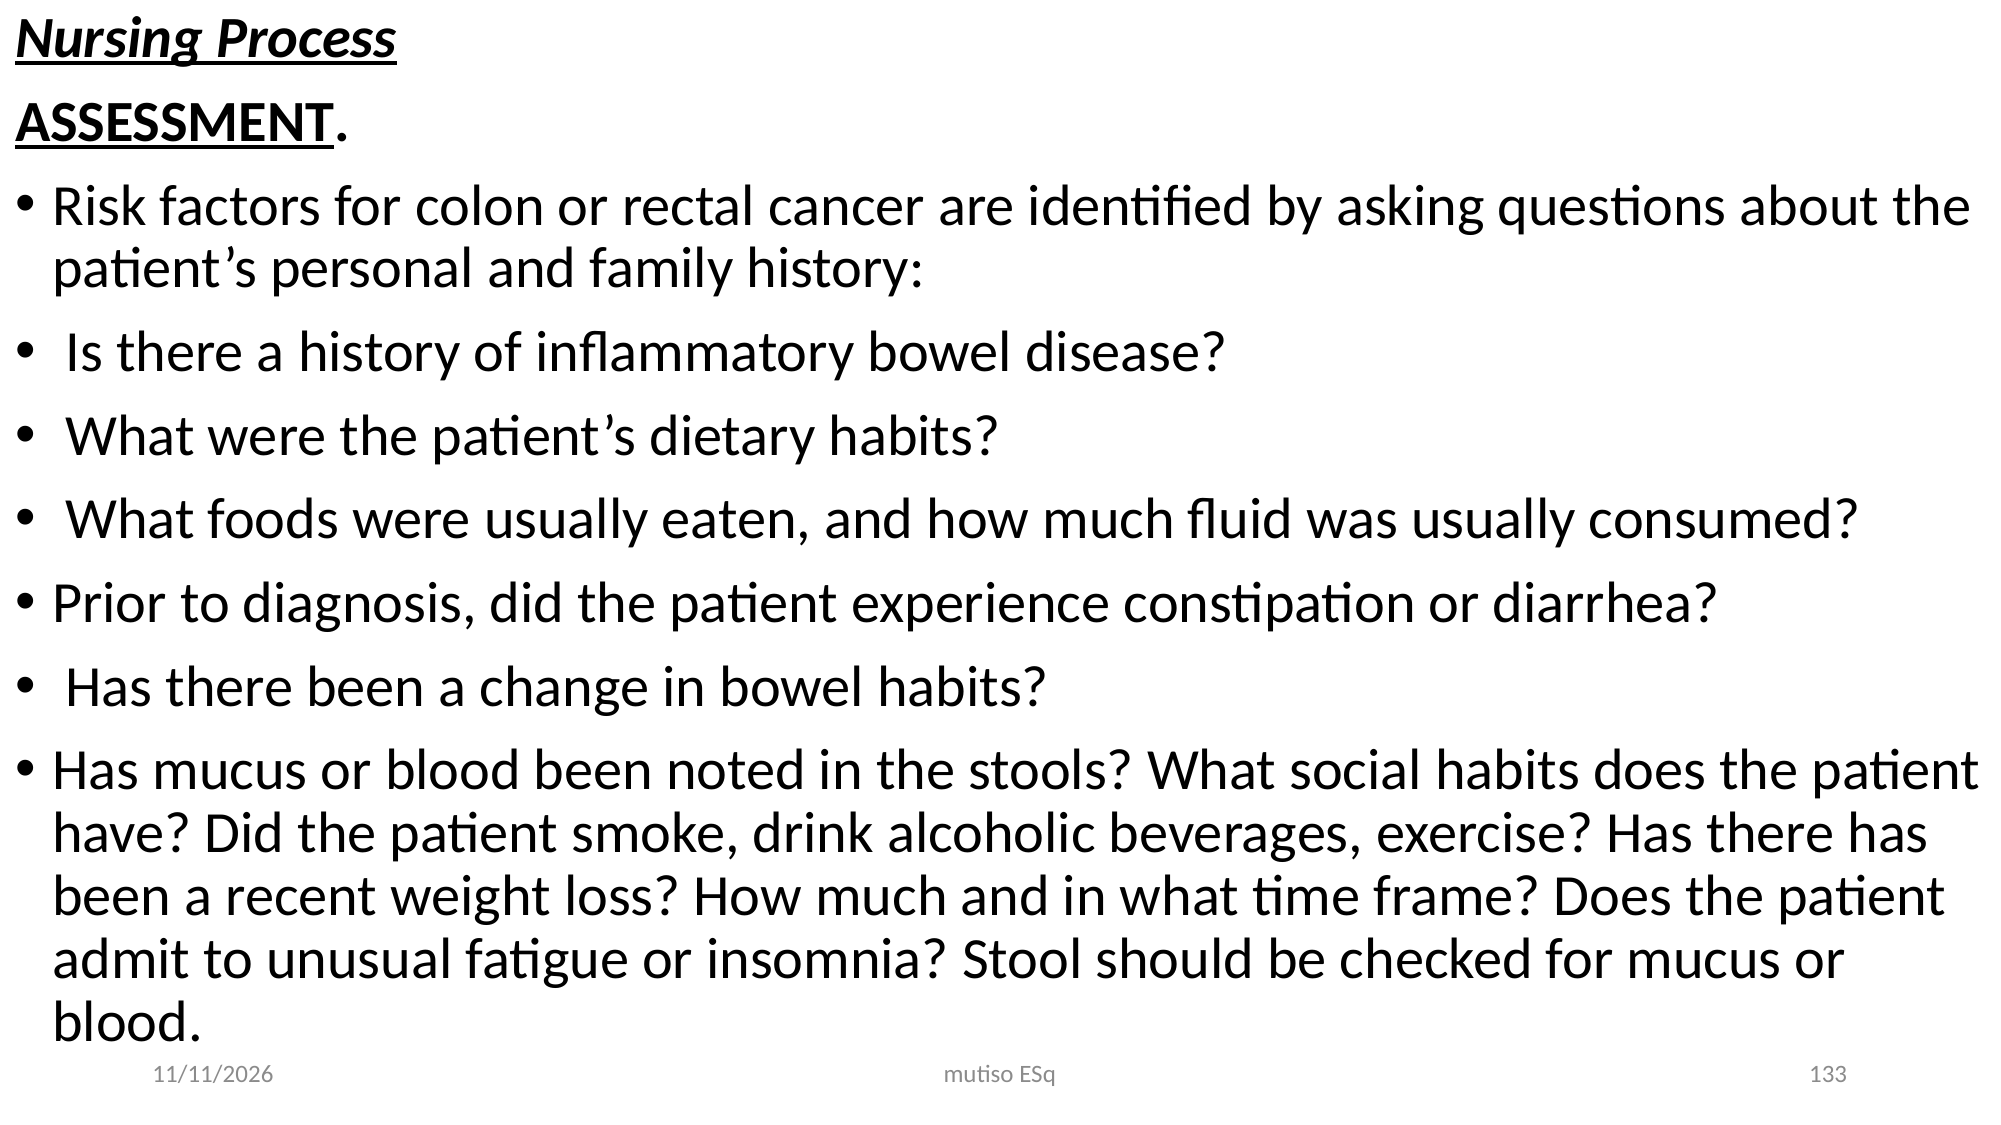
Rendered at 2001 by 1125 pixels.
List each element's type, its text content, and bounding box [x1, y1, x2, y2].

list Nursing Process ASSESSMENT. Risk factors for colon or rectal cancer are identified by asking questions about the patient’s personal and family history: Is there a history of inflammatory bowel disease? What were the patient’s dietary habits? What foods were usually eaten, and how much fluid was usually consumed? Prior to diagnosis, did the patient experience constipation or diarrhea? Has there been a change in bowel habits? Has mucus or blood been noted in the stools? What social habits does the patient have? Did the patient smoke, drink alcoholic beverages, exercise? Has there has been a recent weight loss? How much and in what time frame? Does the patient admit to unusual fatigue or insomnia? Stool should be checked for mucus or blood. [0, 0, 2000, 1125]
footer mutiso ESq [662, 1042, 1338, 1103]
slide_number 133 [1412, 1042, 1863, 1103]
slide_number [137, 1042, 588, 1103]
